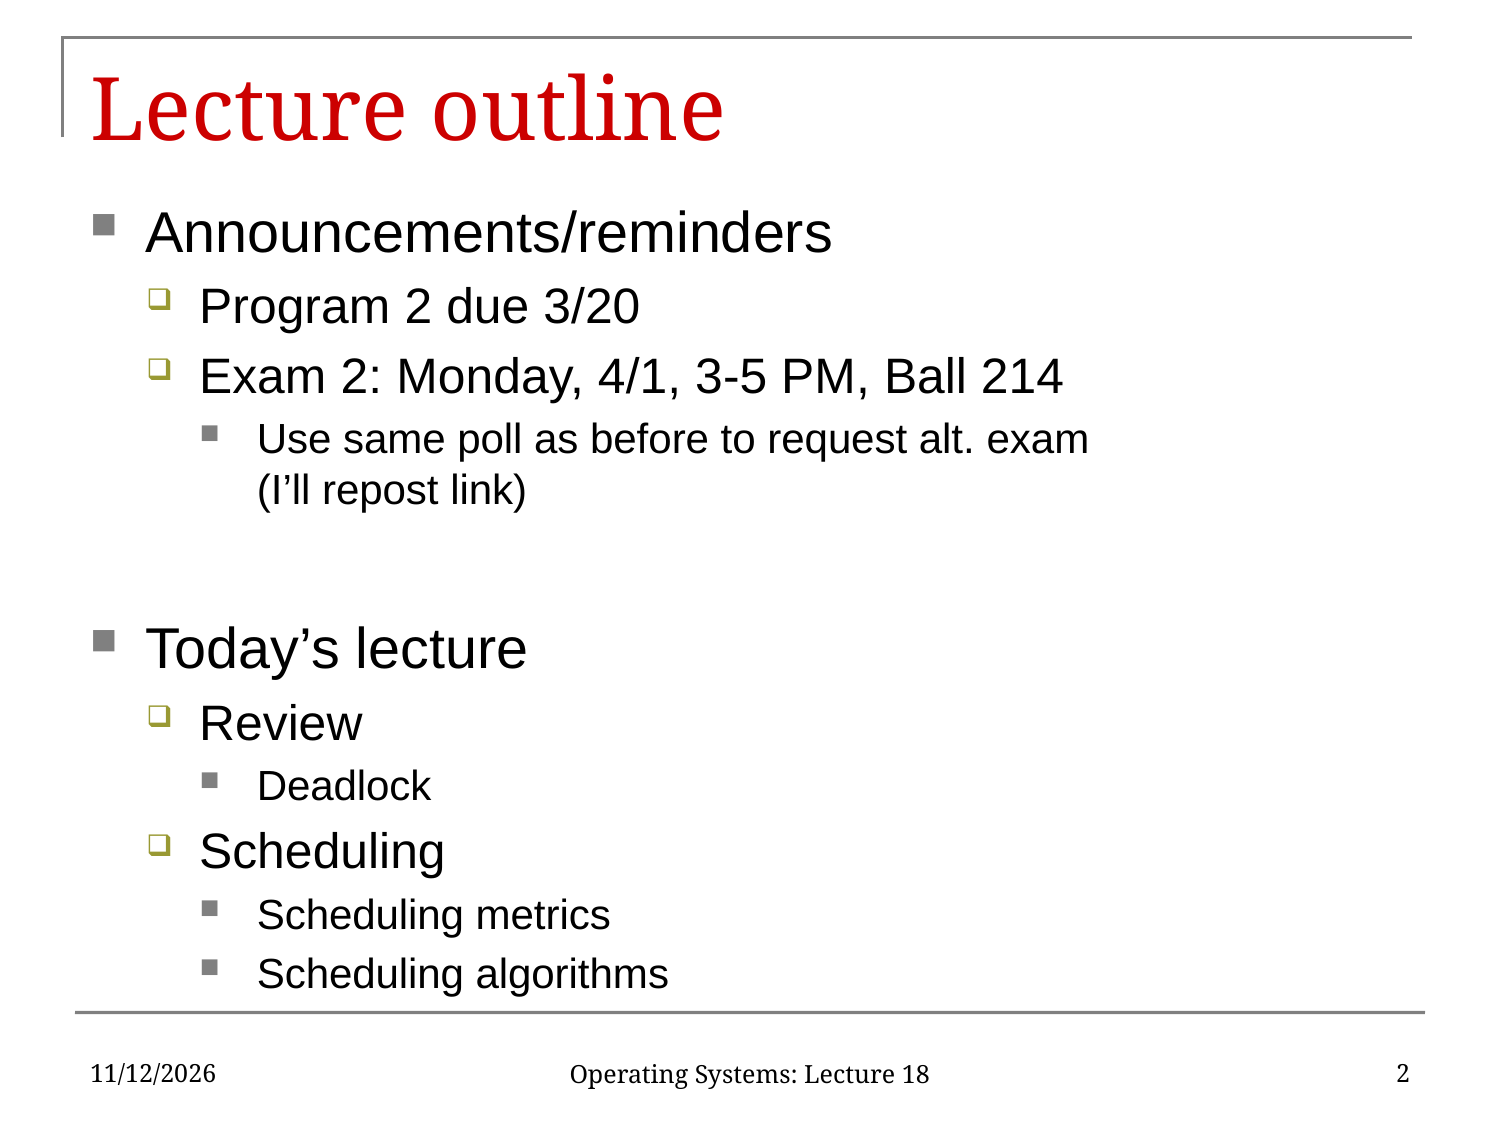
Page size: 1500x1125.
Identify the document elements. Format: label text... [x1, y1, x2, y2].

list Announcements/reminders Program 2 due 3/20 Exam 2: Monday, 4/1, 3-5 PM, Ball 214 Use same poll as before to request alt. exam (I’ll repost link) Today’s lecture Review Deadlock Scheduling Scheduling metrics Scheduling algorithms [75, 187, 1425, 1006]
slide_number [74, 1023, 426, 1100]
footer Operating Systems: Lecture 18 [512, 1024, 988, 1101]
title Lecture outline [75, 45, 1425, 163]
slide_number 2 [1074, 1023, 1426, 1100]
